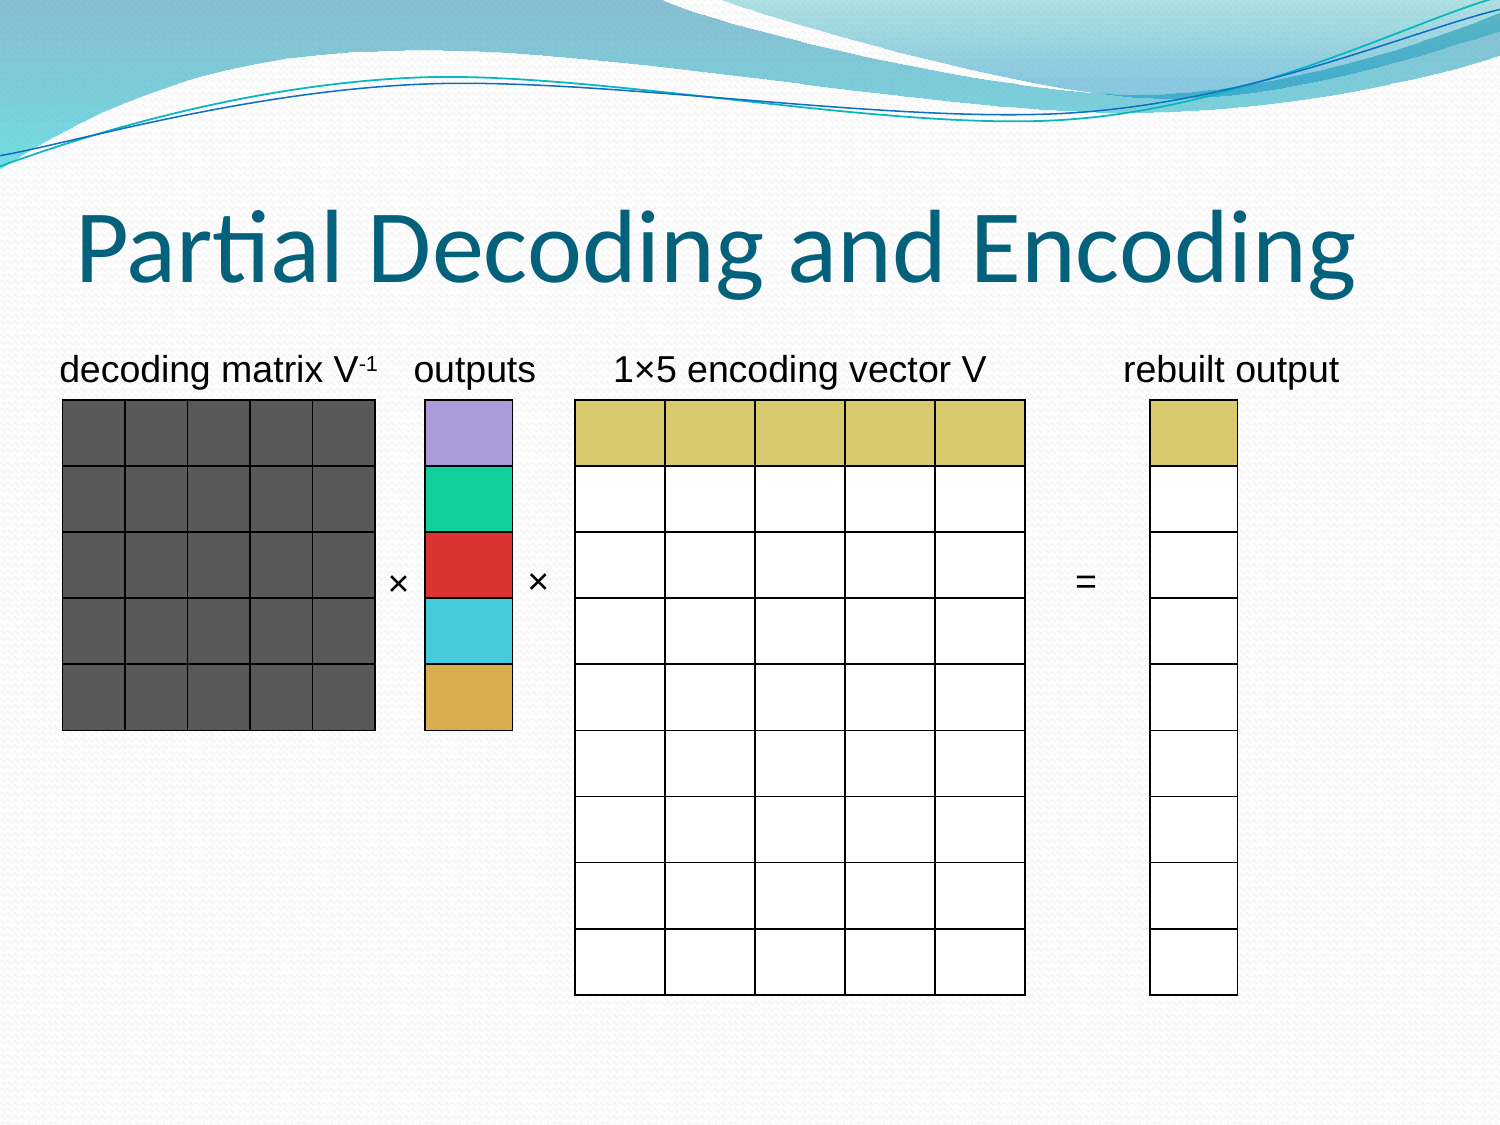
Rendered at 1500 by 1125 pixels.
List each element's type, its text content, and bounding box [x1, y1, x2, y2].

title Partial Decoding and Encoding [75, 115, 1425, 304]
table_cell [666, 797, 754, 862]
table_cell [936, 863, 1024, 928]
table_cell [63, 599, 124, 663]
table_header [1151, 401, 1237, 465]
table_cell [313, 599, 374, 663]
table_cell [666, 533, 754, 597]
text_box × [512, 549, 565, 610]
table_header [251, 401, 312, 465]
table_cell [426, 467, 512, 531]
text_box decoding matrix V-1 [37, 337, 400, 398]
table_header [576, 401, 664, 465]
table_cell [936, 467, 1024, 531]
text_box = [1060, 549, 1113, 610]
table_cell [756, 533, 844, 597]
table_cell [1151, 731, 1237, 796]
table_cell [846, 731, 934, 796]
table_cell [1151, 930, 1237, 994]
table_cell [846, 665, 934, 730]
table_cell [126, 467, 187, 531]
table_cell [756, 467, 844, 531]
table_cell [188, 599, 249, 663]
table_cell [576, 467, 664, 531]
table_cell [126, 665, 187, 730]
table_header [188, 401, 249, 465]
table_cell [756, 599, 844, 663]
table_cell [576, 863, 664, 928]
table_cell [251, 533, 312, 597]
table_cell [666, 665, 754, 730]
table_cell [188, 665, 249, 730]
table_header [313, 401, 374, 465]
text_box × [372, 551, 425, 612]
table_cell [313, 533, 374, 597]
table_cell [666, 599, 754, 663]
table_cell [576, 930, 664, 994]
table_cell [846, 533, 934, 597]
table_cell [666, 863, 754, 928]
table_cell [1151, 863, 1237, 928]
table_cell [936, 665, 1024, 730]
table_header [426, 401, 512, 465]
table_cell [576, 599, 664, 663]
table_cell [756, 797, 844, 862]
table_cell [936, 797, 1024, 862]
table_cell [1151, 797, 1237, 862]
table_cell [576, 665, 664, 730]
table_header [63, 401, 124, 465]
table_cell [756, 930, 844, 994]
table_cell [1151, 599, 1237, 663]
table_cell [188, 533, 249, 597]
table_cell [576, 797, 664, 862]
table_cell [1151, 665, 1237, 730]
table_cell [63, 533, 124, 597]
table_cell [756, 731, 844, 796]
text_box outputs [400, 337, 563, 398]
table_cell [846, 863, 934, 928]
table_cell [846, 797, 934, 862]
table_cell [846, 930, 934, 994]
table_cell [426, 599, 512, 663]
text_box rebuilt output [1025, 337, 1438, 398]
table_cell [936, 930, 1024, 994]
table_cell [126, 599, 187, 663]
table_cell [63, 467, 124, 531]
table_cell [313, 665, 374, 730]
table_cell [936, 599, 1024, 663]
table_cell [756, 863, 844, 928]
table_cell [666, 930, 754, 994]
table_cell [936, 731, 1024, 796]
table_cell [846, 599, 934, 663]
table_cell [426, 533, 512, 597]
table_header [936, 401, 1024, 465]
table_cell [1151, 467, 1237, 531]
table_header [846, 401, 934, 465]
table_cell [251, 467, 312, 531]
table_cell [576, 533, 664, 597]
table_cell [846, 467, 934, 531]
table_cell [313, 467, 374, 531]
table_header [666, 401, 754, 465]
table_cell [576, 731, 664, 796]
table_cell [251, 665, 312, 730]
table_header [126, 401, 187, 465]
table_cell [251, 599, 312, 663]
table_cell [426, 665, 512, 730]
table_cell [936, 533, 1024, 597]
text_box 1×5 encoding vector V [574, 337, 1025, 398]
table_cell [666, 731, 754, 796]
table_cell [188, 467, 249, 531]
table_cell [666, 467, 754, 531]
table_cell [63, 665, 124, 730]
table_cell [756, 665, 844, 730]
table_cell [1151, 533, 1237, 597]
table_header [756, 401, 844, 465]
table_cell [126, 533, 187, 597]
